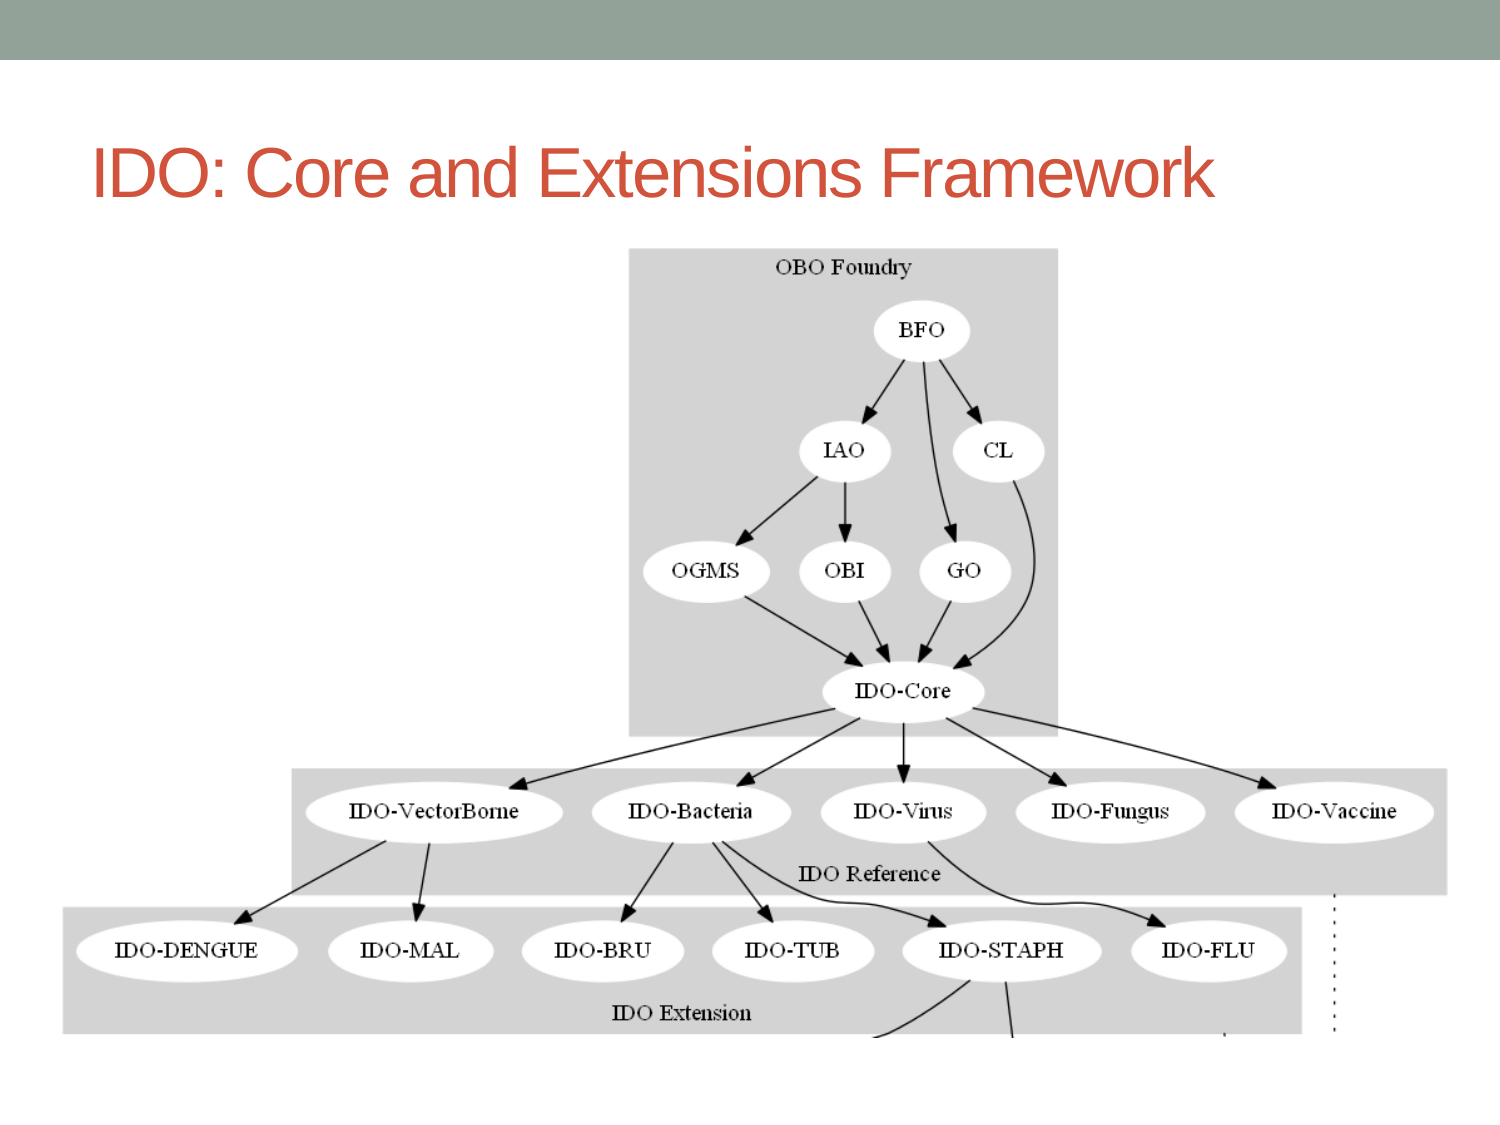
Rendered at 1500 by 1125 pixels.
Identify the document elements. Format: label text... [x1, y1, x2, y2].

title IDO: Core and Extensions Framework [75, 87, 1425, 234]
picture [49, 237, 1454, 1038]
